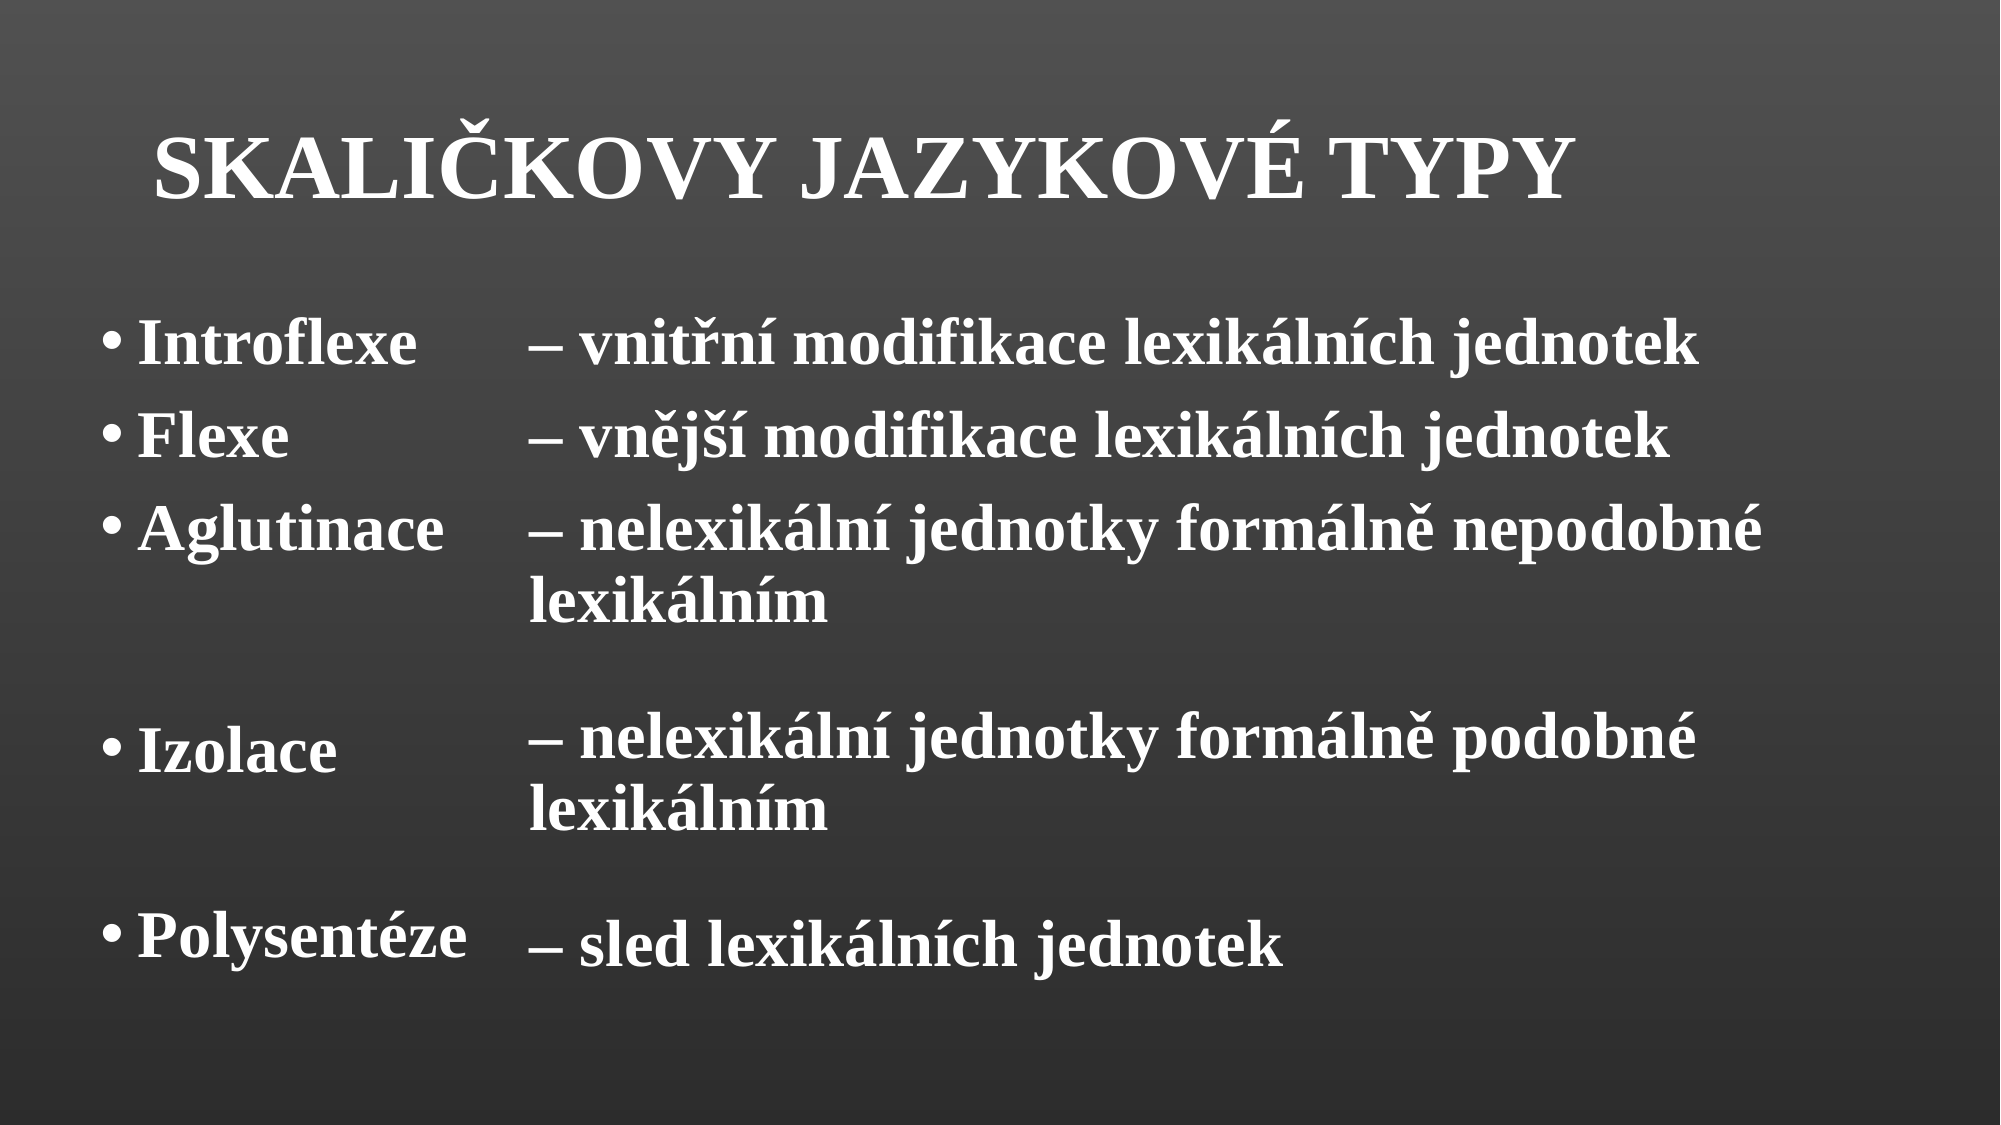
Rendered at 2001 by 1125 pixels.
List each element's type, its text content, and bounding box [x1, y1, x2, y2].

title SKALIČKOVY JAZYKOVÉ TYPY [137, 59, 1863, 278]
list Introflexe Flexe Aglutinace Izolace Polysentéze [85, 299, 514, 1014]
list – vnitřní modifikace lexikálních jednotek – vnější modifikace lexikálních jednotek – nelexikální jednotky formálně nepodobné lexikálním – nelexikální jednotky formálně podobné lexikálním – sled lexikálních jednotek [514, 299, 1964, 1014]
